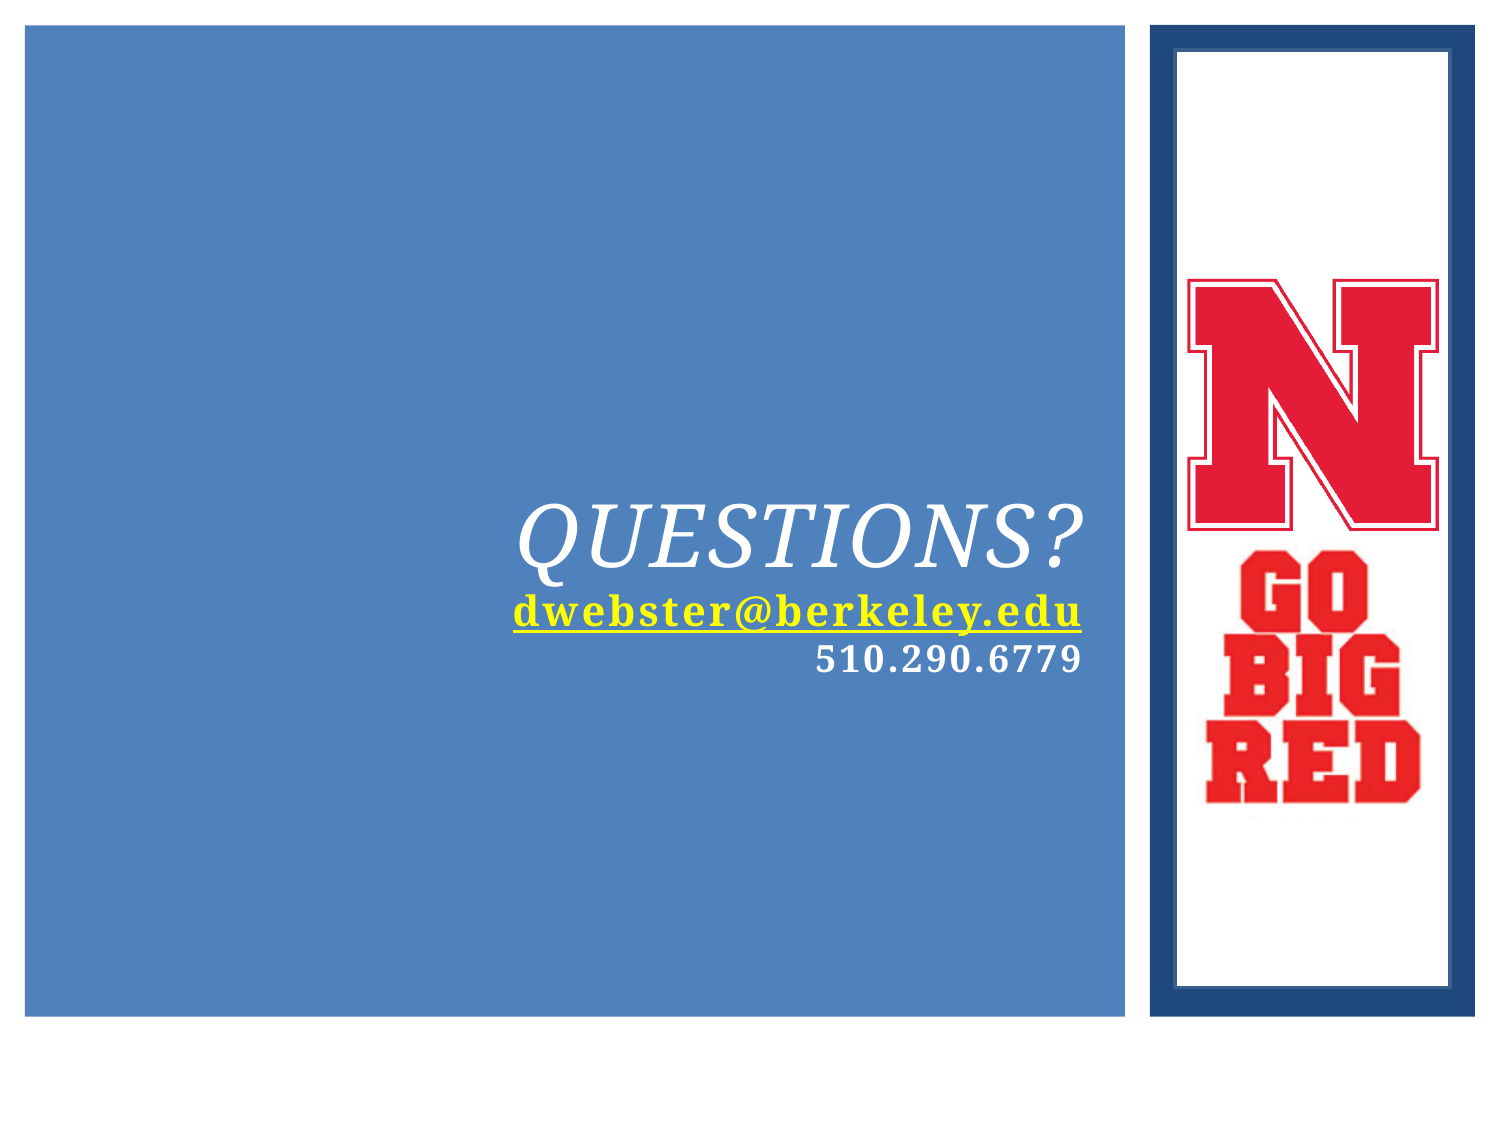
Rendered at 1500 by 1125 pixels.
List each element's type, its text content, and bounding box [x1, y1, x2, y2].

title Questions? dwebster@berkeley.edu 510.290.6779 [62, 467, 1100, 738]
picture [1184, 276, 1441, 533]
text_box [0, 1015, 1500, 1125]
text_box [1173, 48, 1452, 989]
picture [1184, 543, 1441, 820]
